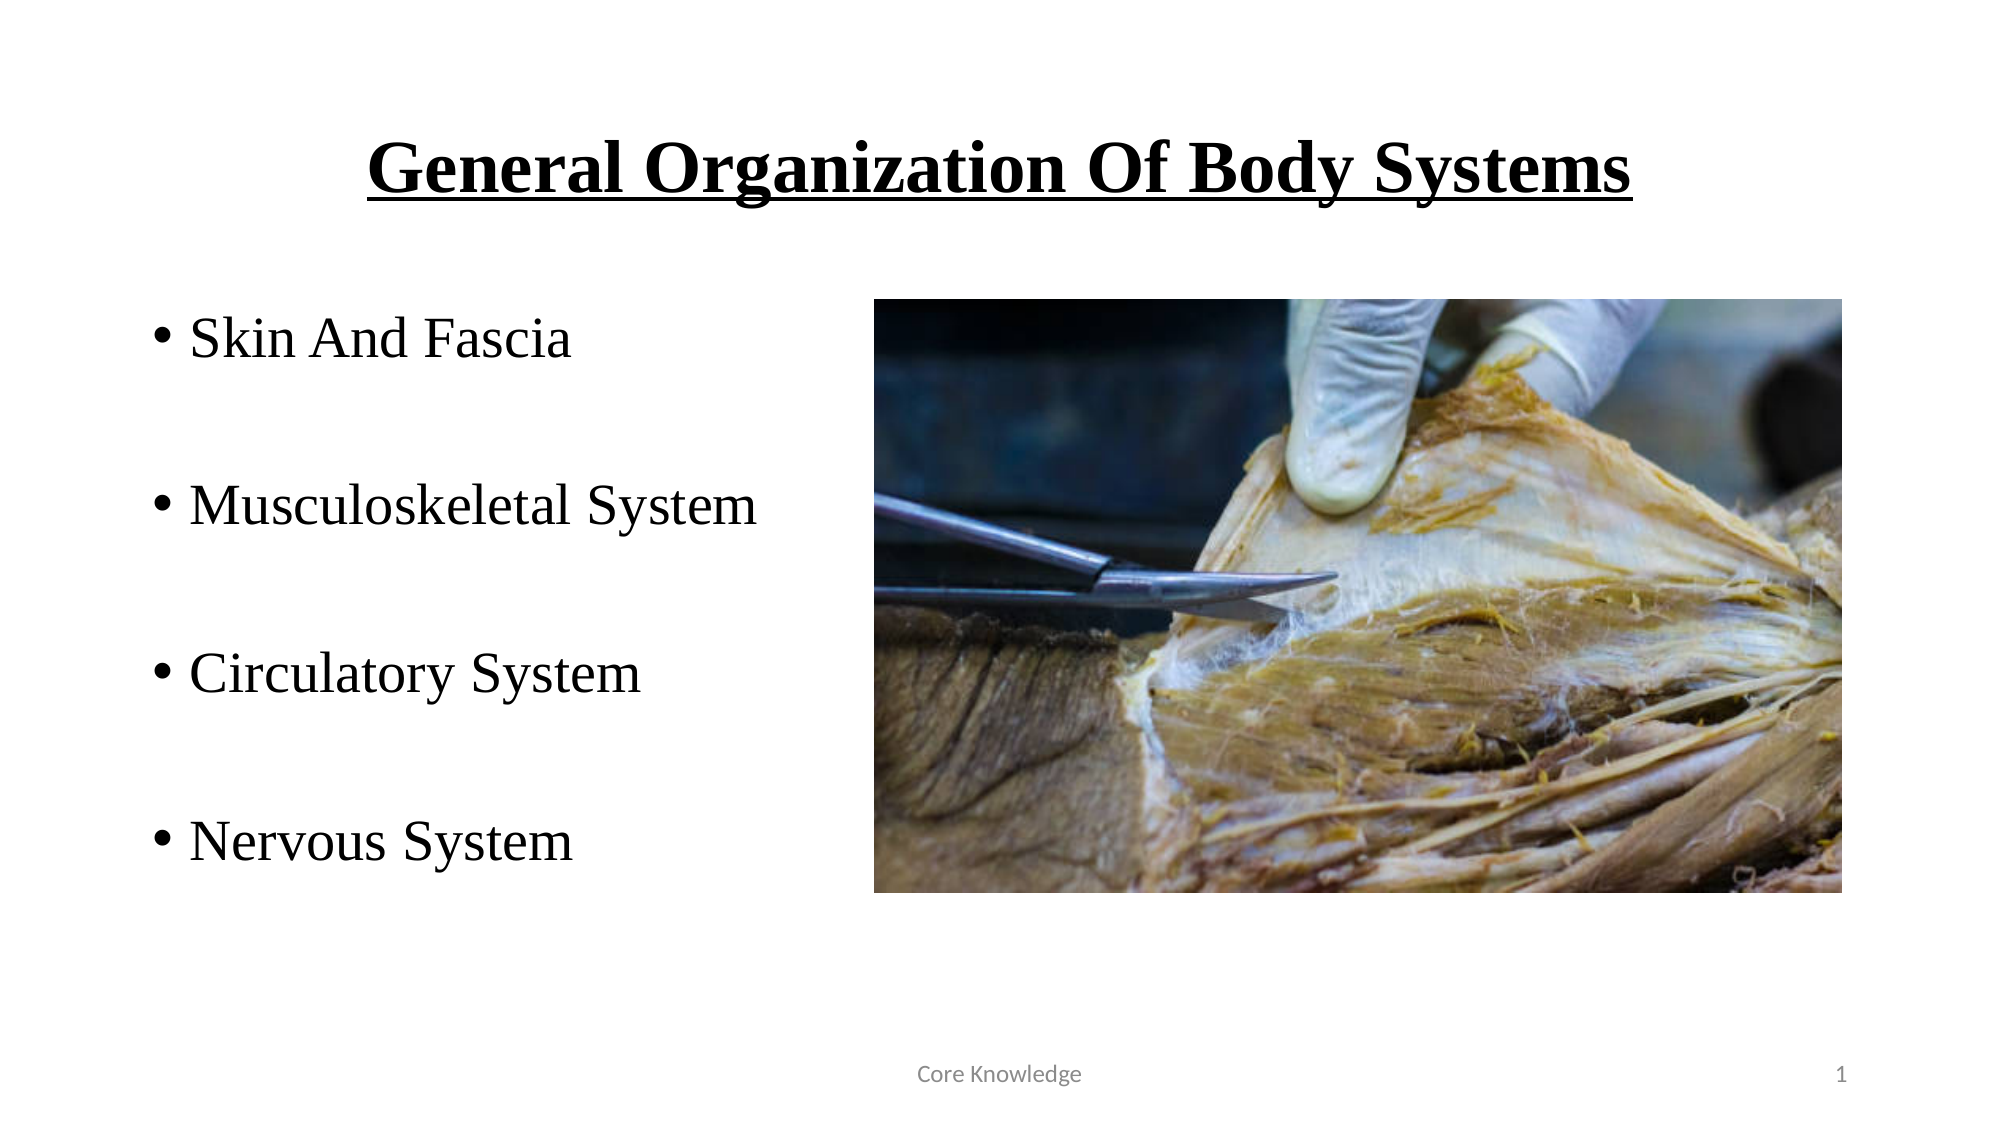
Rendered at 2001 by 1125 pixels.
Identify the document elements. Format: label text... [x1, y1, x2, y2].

slide_number 1 [1412, 1042, 1863, 1103]
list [874, 299, 1842, 894]
footer Core Knowledge [662, 1042, 1338, 1103]
title General Organization Of Body Systems [137, 59, 1863, 278]
list Skin And Fascia Musculoskeletal System Circulatory System Nervous System [137, 299, 988, 1014]
